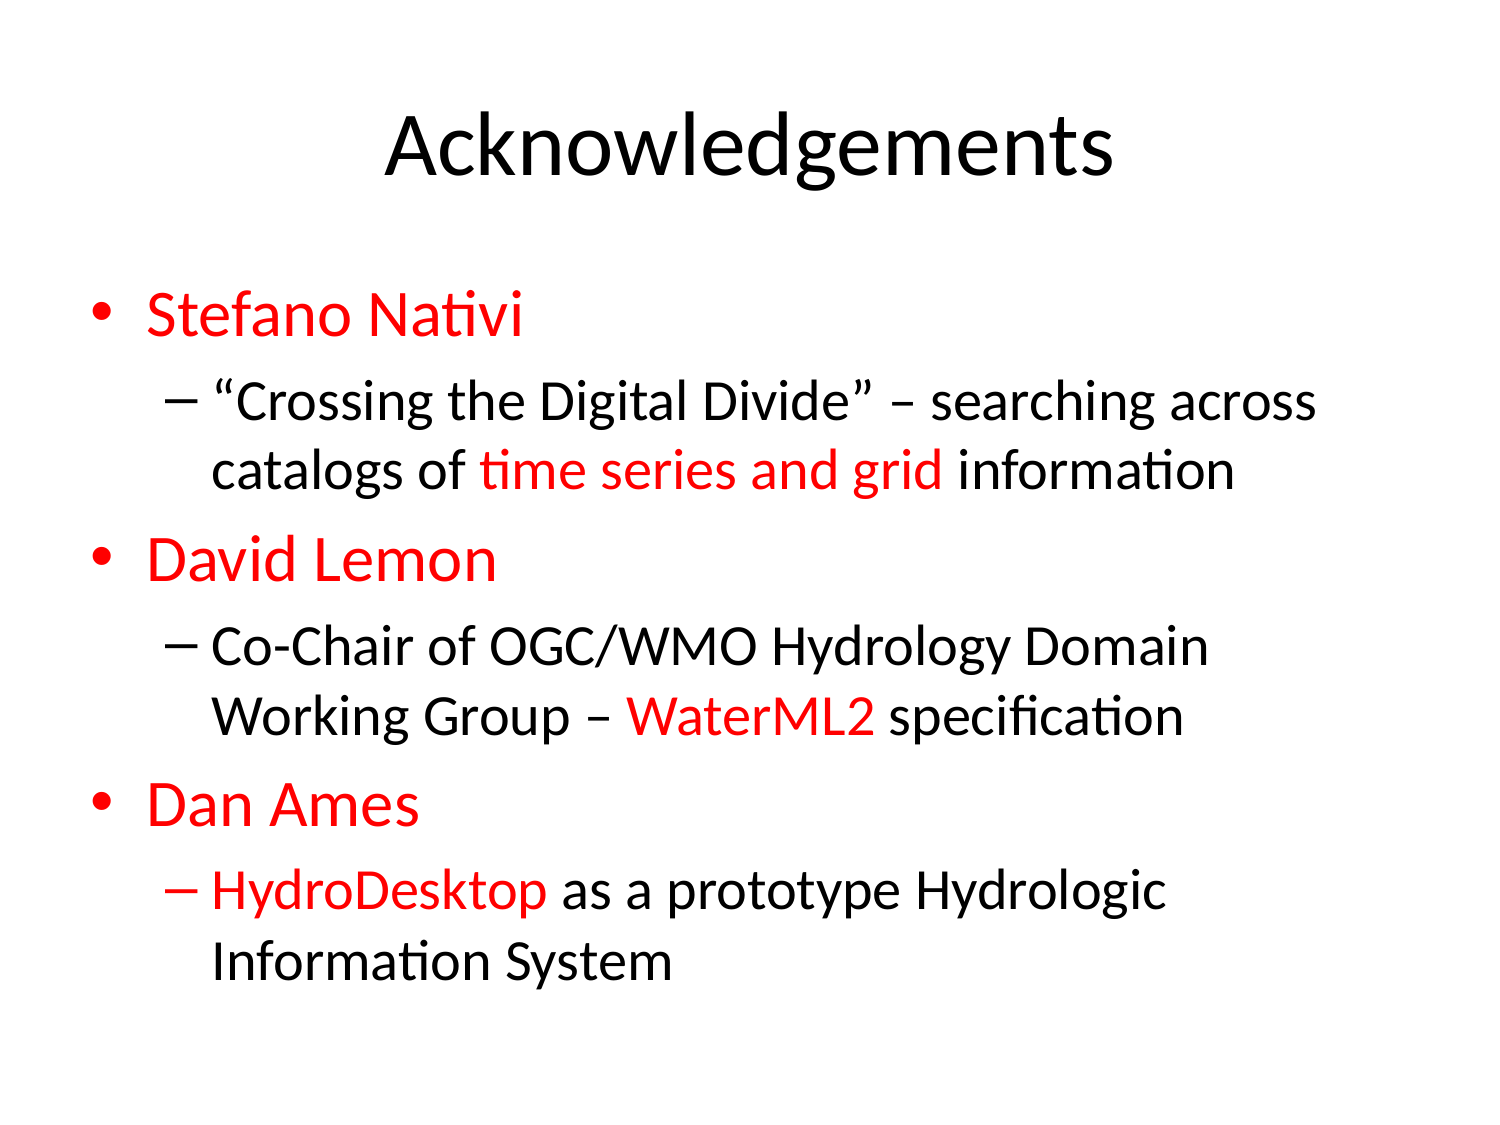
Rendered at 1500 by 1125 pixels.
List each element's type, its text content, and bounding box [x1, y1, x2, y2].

title Acknowledgements [74, 44, 1426, 233]
list Stefano Nativi “Crossing the Digital Divide” – searching across catalogs of time series and grid information David Lemon Co-Chair of OGC/WMO Hydrology Domain Working Group – WaterML2 specification Dan Ames HydroDesktop as a prototype Hydrologic Information System [74, 262, 1426, 1006]
